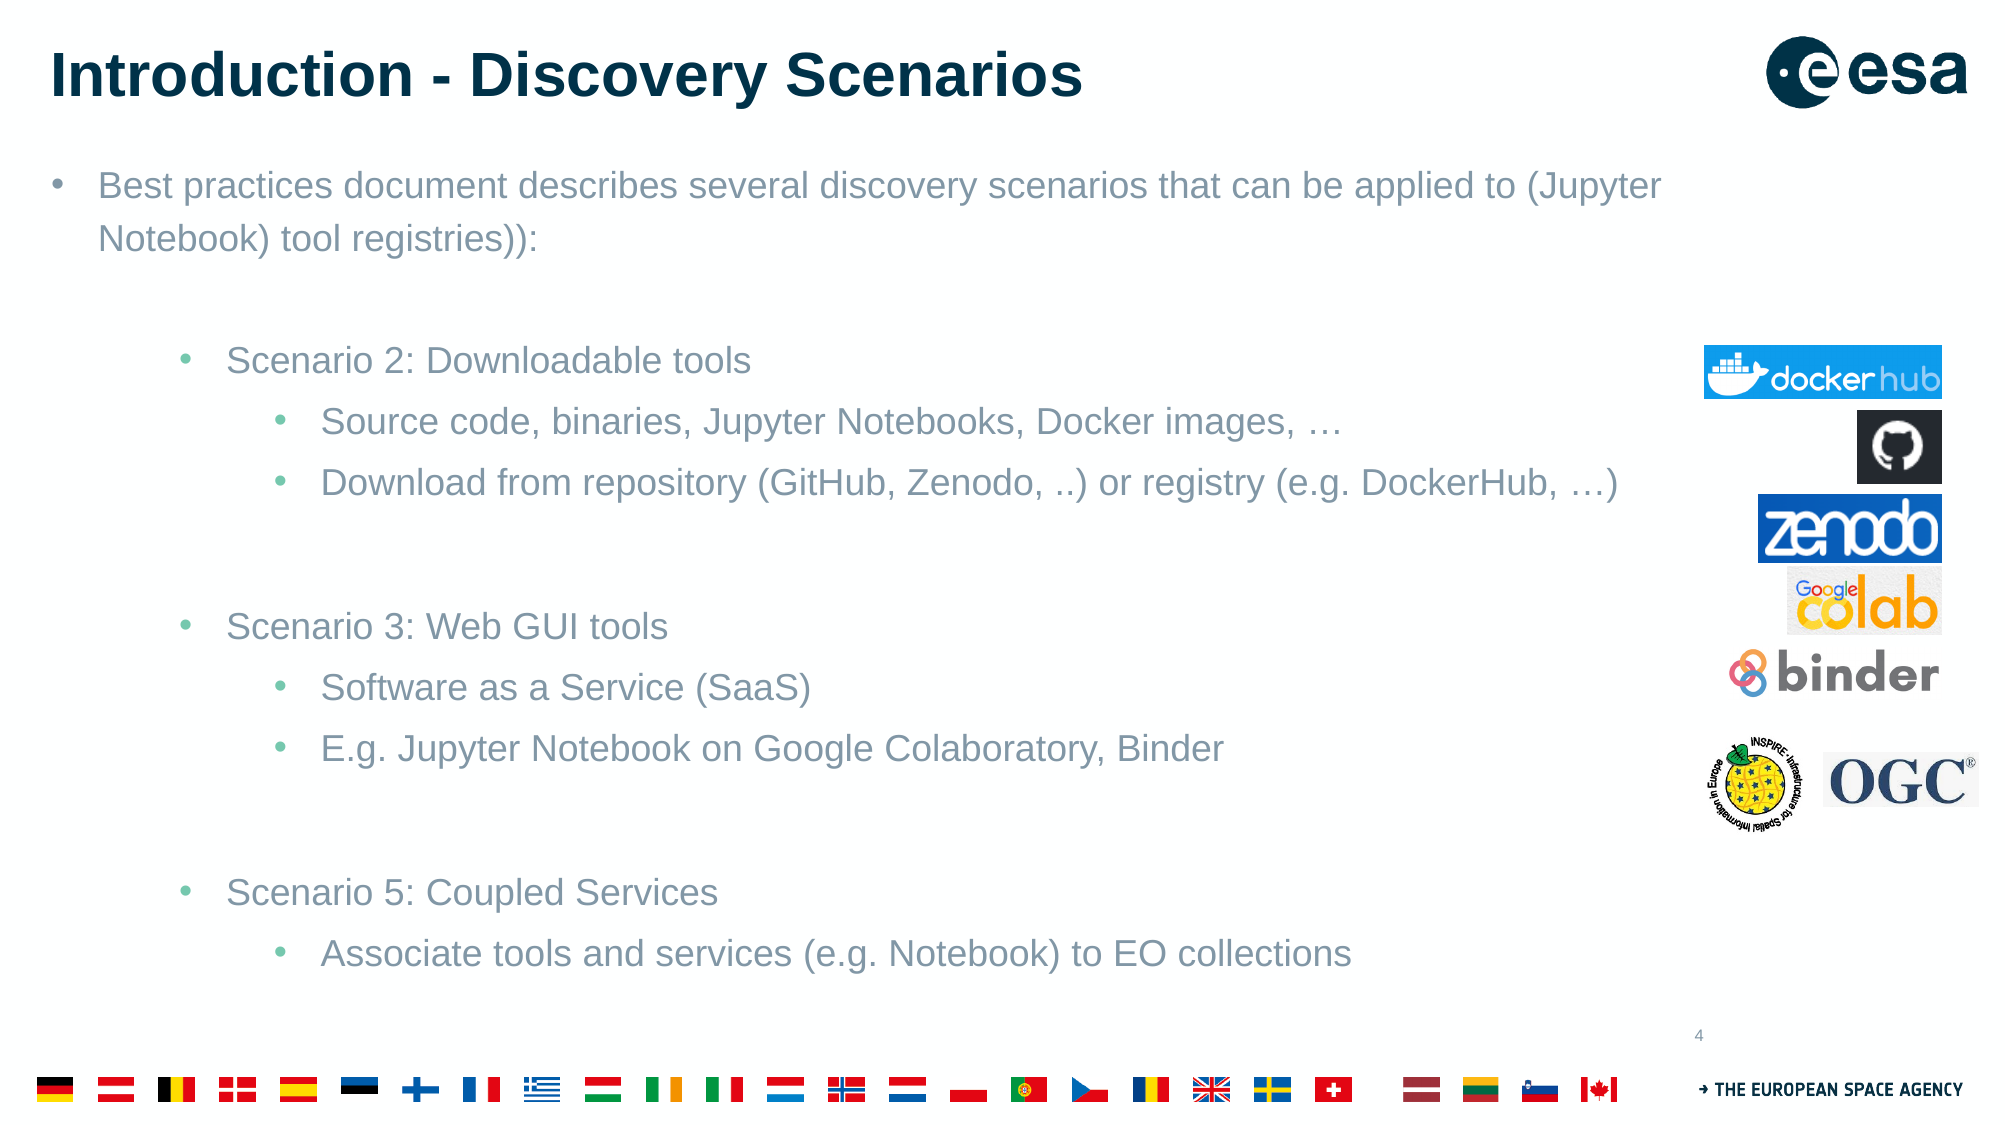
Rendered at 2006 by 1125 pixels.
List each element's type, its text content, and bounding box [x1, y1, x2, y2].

picture [463, 1077, 500, 1102]
picture [280, 1077, 317, 1102]
picture [1254, 1077, 1291, 1102]
picture [1522, 1077, 1558, 1102]
picture [1758, 494, 1943, 563]
title Introduction - Discovery Scenarios [35, 25, 1694, 119]
picture [646, 1077, 682, 1102]
picture [1786, 566, 1943, 635]
picture [1704, 345, 1943, 400]
picture [1403, 1077, 1440, 1102]
picture [1581, 1077, 1617, 1102]
picture [37, 1077, 73, 1102]
picture [1072, 1077, 1108, 1102]
list Best practices document describes several discovery scenarios that can be applied to (Jupyter Notebook) tool registries)): Scenario 2: Downloadable tools Source code, binaries, Jupyter Notebooks, Docker images, … Download from repository (GitHub, Zenodo, ..) or registry (e.g. DockerHub, …) Scenario 3: Web GUI tools Software as a Service (SaaS) E.g. Jupyter Notebook on Google Colaboratory, Binder Scenario 5: Coupled Services Associate tools and services (e.g. Notebook) to EO collections [36, 144, 1705, 1019]
picture [1133, 1077, 1169, 1102]
picture [828, 1077, 865, 1102]
picture [767, 1077, 804, 1102]
picture [950, 1077, 987, 1102]
picture [1728, 646, 1943, 700]
picture [341, 1077, 378, 1102]
picture [524, 1077, 560, 1102]
picture [219, 1077, 256, 1102]
picture [889, 1077, 926, 1102]
picture [1696, 1080, 1966, 1098]
picture [1659, 730, 1979, 838]
picture [98, 1077, 134, 1102]
picture [1011, 1077, 1047, 1102]
picture [1193, 1077, 1230, 1102]
picture [402, 1077, 439, 1102]
picture [1315, 1077, 1352, 1102]
picture [1694, 0, 2006, 180]
picture [1857, 409, 1943, 484]
picture [585, 1077, 621, 1102]
picture [158, 1077, 195, 1102]
picture [706, 1077, 743, 1102]
